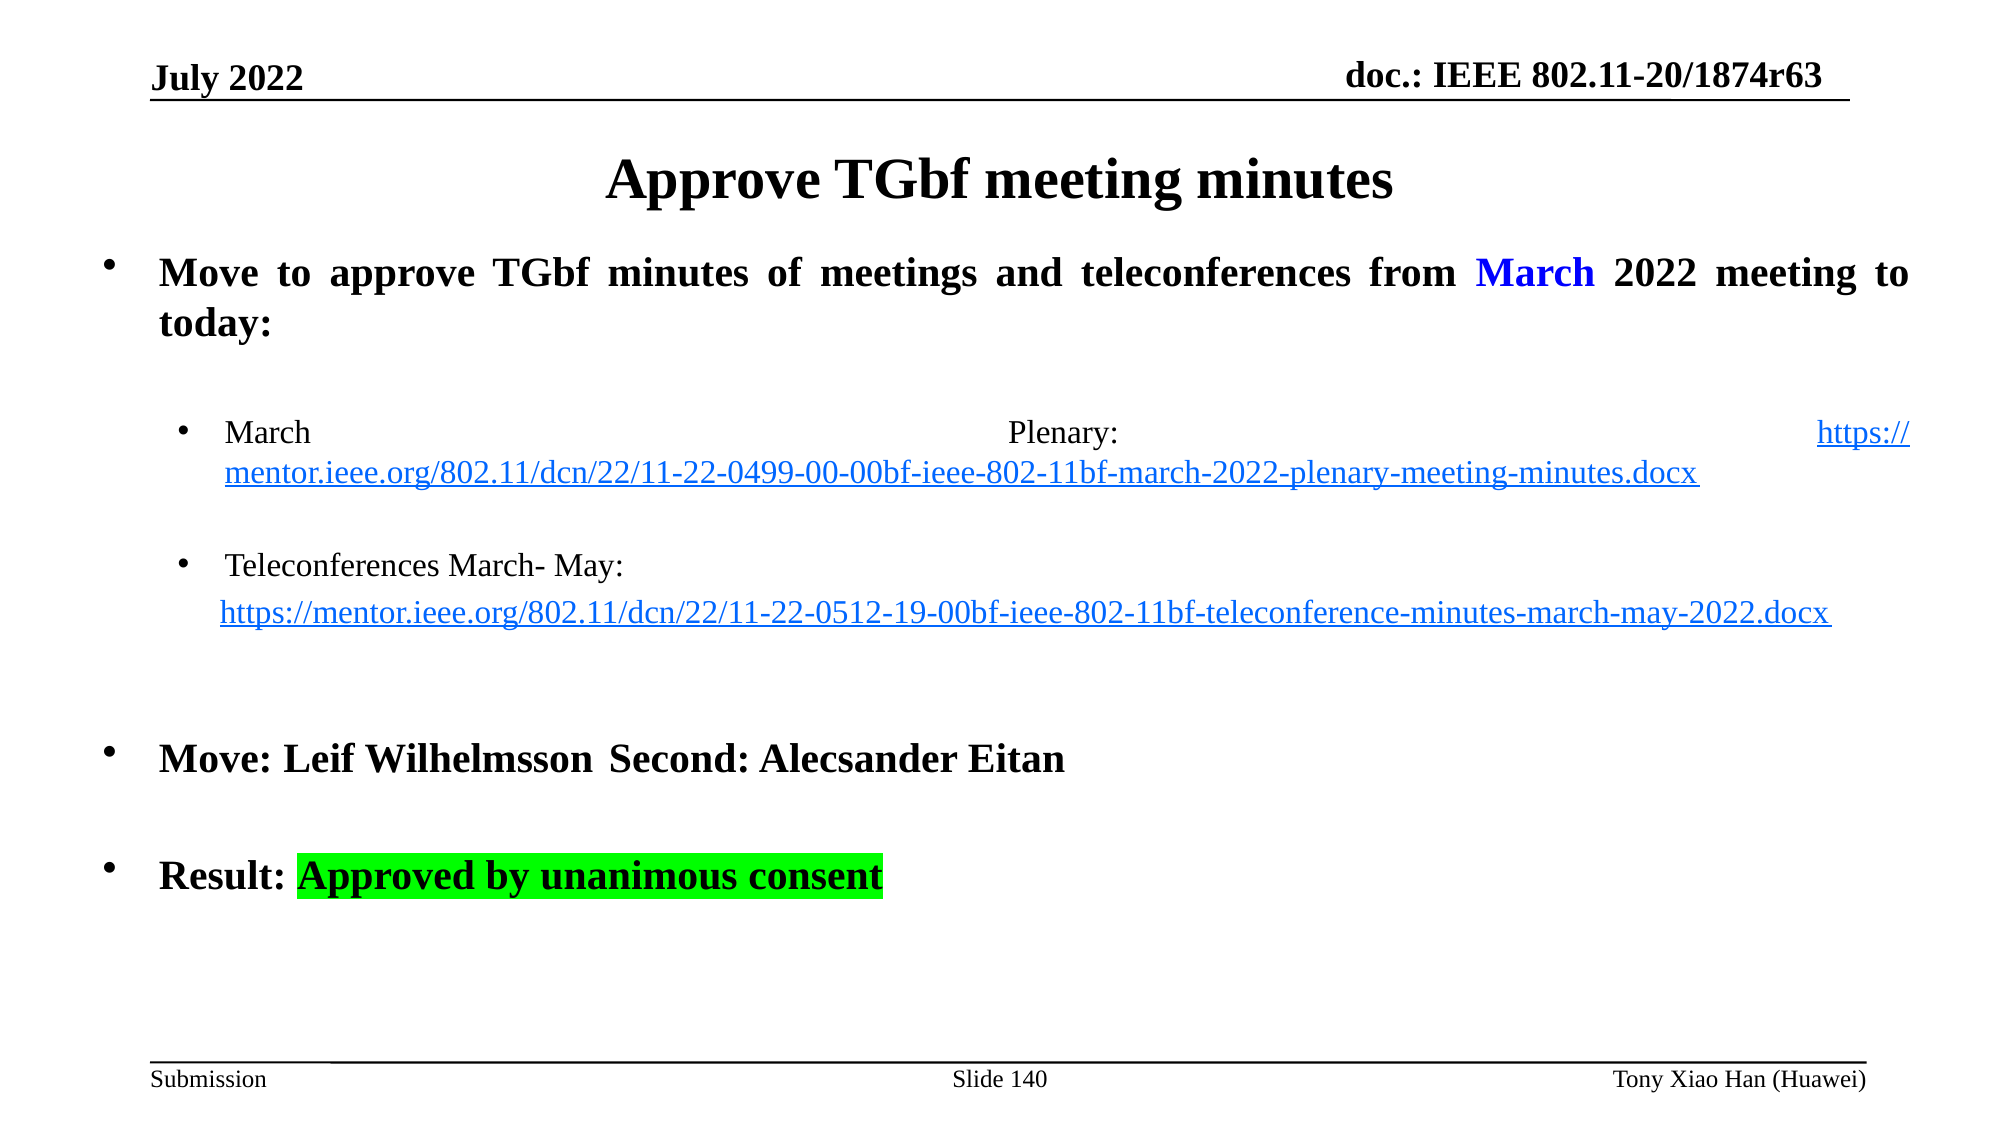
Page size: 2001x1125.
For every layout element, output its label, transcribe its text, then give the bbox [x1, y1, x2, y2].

text_box Move to approve TGbf minutes of meetings and teleconferences from March 2022 meeting to today: March Plenary: https://mentor.ieee.org/802.11/dcn/22/11-22-0499-00-00bf-ieee-802-11bf-march-2022-plenary-meeting-minutes.docx Teleconferences March- May: https://mentor.ieee.org/802.11/dcn/22/11-22-0512-19-00bf-ieee-802-11bf-teleconference-minutes-march-may-2022.docx Move: Leif Wilhelmsson Second: Alecsander Eitan Result: Approved by unanimous consent [87, 237, 1925, 975]
text_box Approve TGbf meeting minutes [362, 87, 1638, 237]
